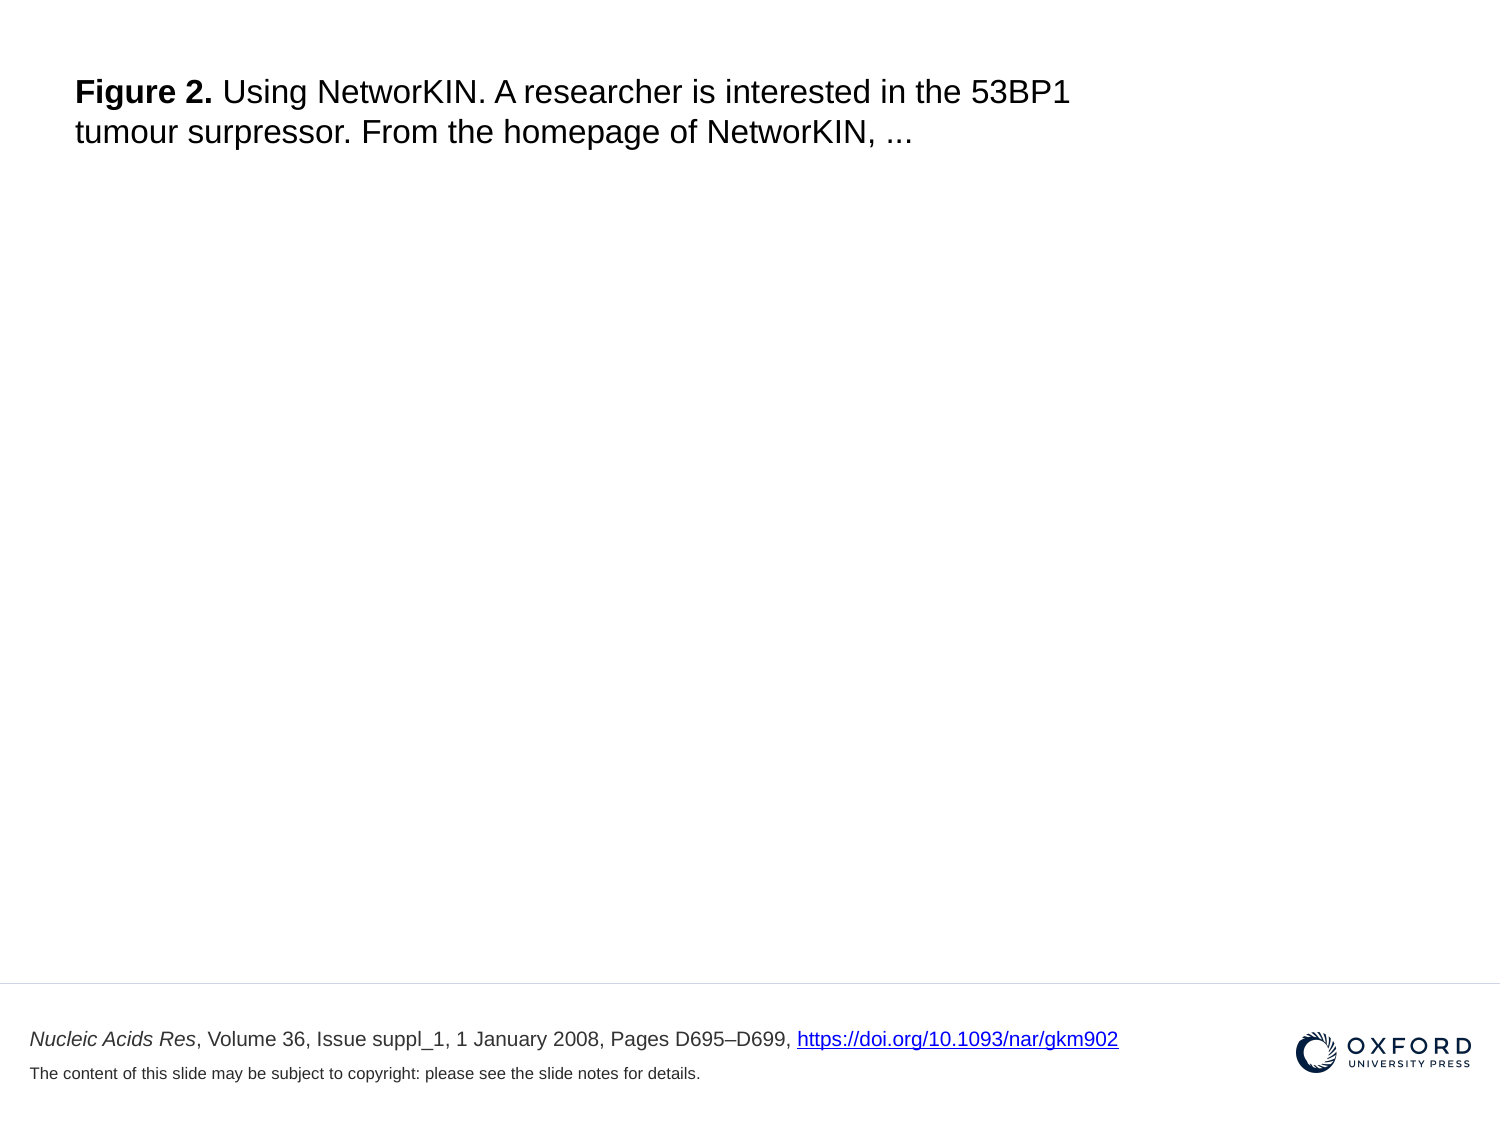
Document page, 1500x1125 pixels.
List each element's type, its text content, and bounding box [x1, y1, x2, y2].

title Figure 2. Using NetworKIN. A researcher is interested in the 53BP1 tumour surpressor. From the homepage of NetworKIN, ... [75, 69, 1078, 171]
picture [1296, 1032, 1471, 1073]
footer Nucleic Acids Res, Volume 36, Issue suppl_1, 1 January 2008, Pages D695–D699, https://doi.org/10.1093/nar/gkm902 The content of this slide may be subject to copyright: please see the slide notes for details. [0, 983, 1260, 1125]
